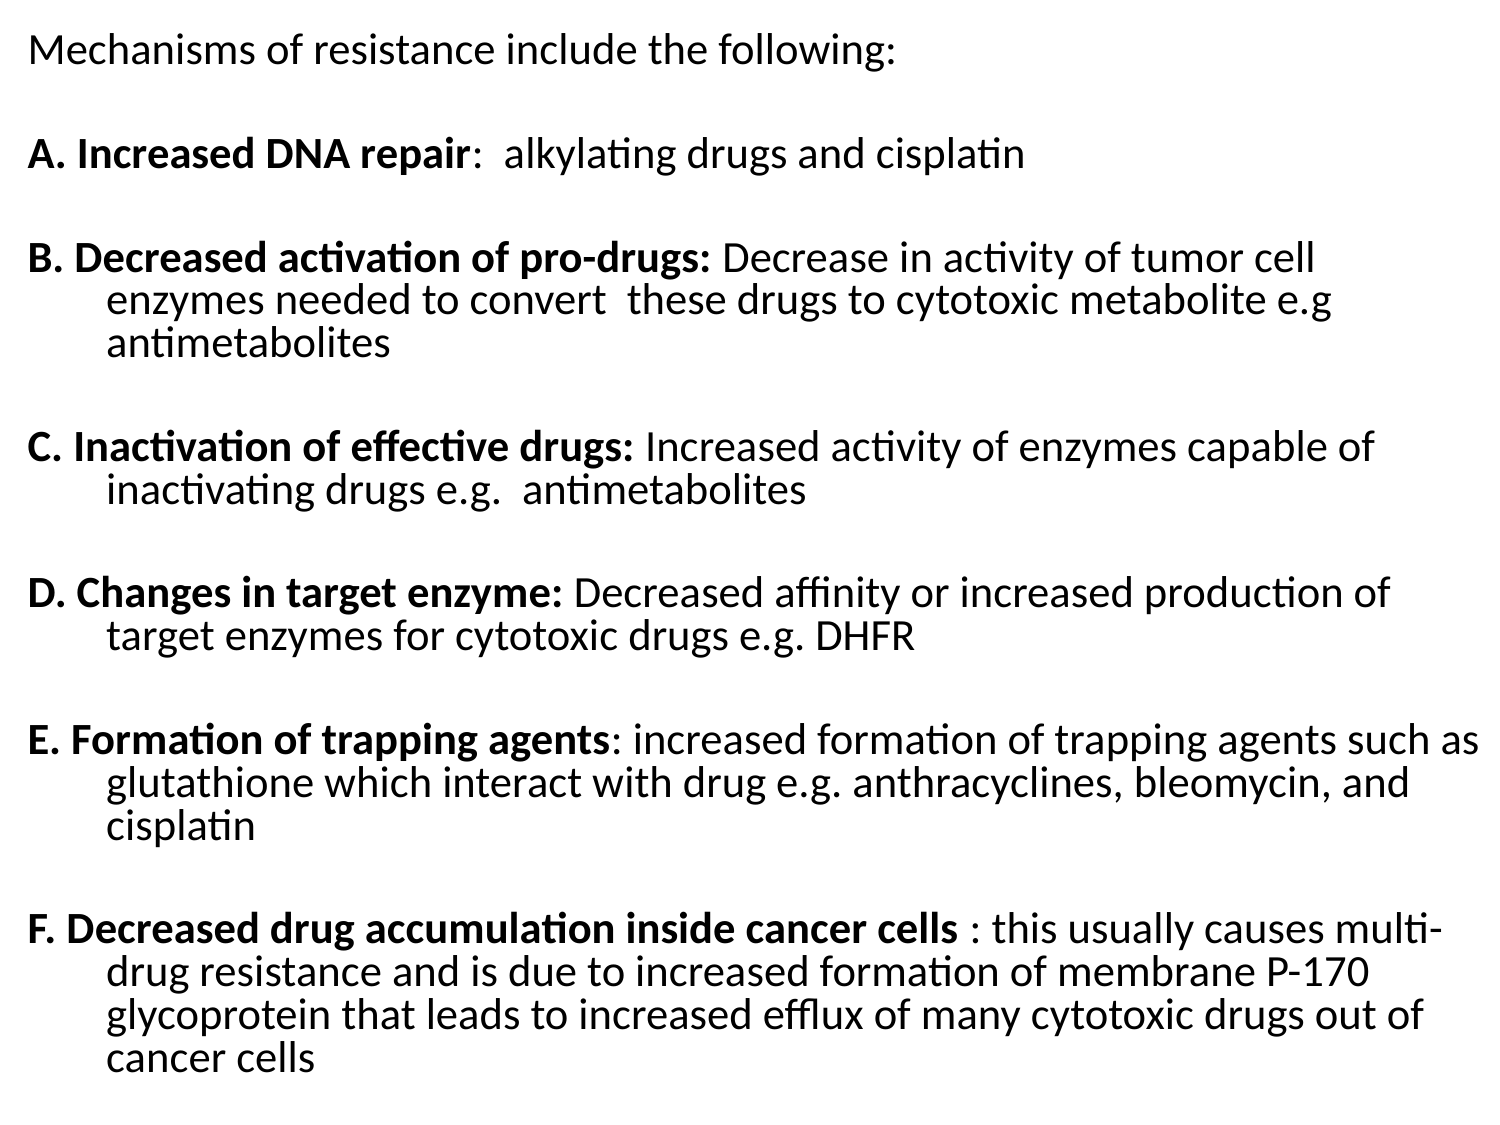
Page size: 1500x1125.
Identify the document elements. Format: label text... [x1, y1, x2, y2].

list Mechanisms of resistance include the following: A. Increased DNA repair: alkylating drugs and cisplatin B. Decreased activation of pro-drugs: Decrease in activity of tumor cell enzymes needed to convert these drugs to cytotoxic metabolite e.g antimetabolites C. Inactivation of effective drugs: Increased activity of enzymes capable of inactivating drugs e.g. antimetabolites D. Changes in target enzyme: Decreased affinity or increased production of target enzymes for cytotoxic drugs e.g. DHFR E. Formation of trapping agents: increased formation of trapping agents such as glutathione which interact with drug e.g. anthracyclines, bleomycin, and cisplatin F. Decreased drug accumulation inside cancer cells : this usually causes multi-drug resistance and is due to increased formation of membrane P-170 glycoprotein that leads to increased efflux of many cytotoxic drugs out of cancer cells [12, 12, 1500, 1100]
